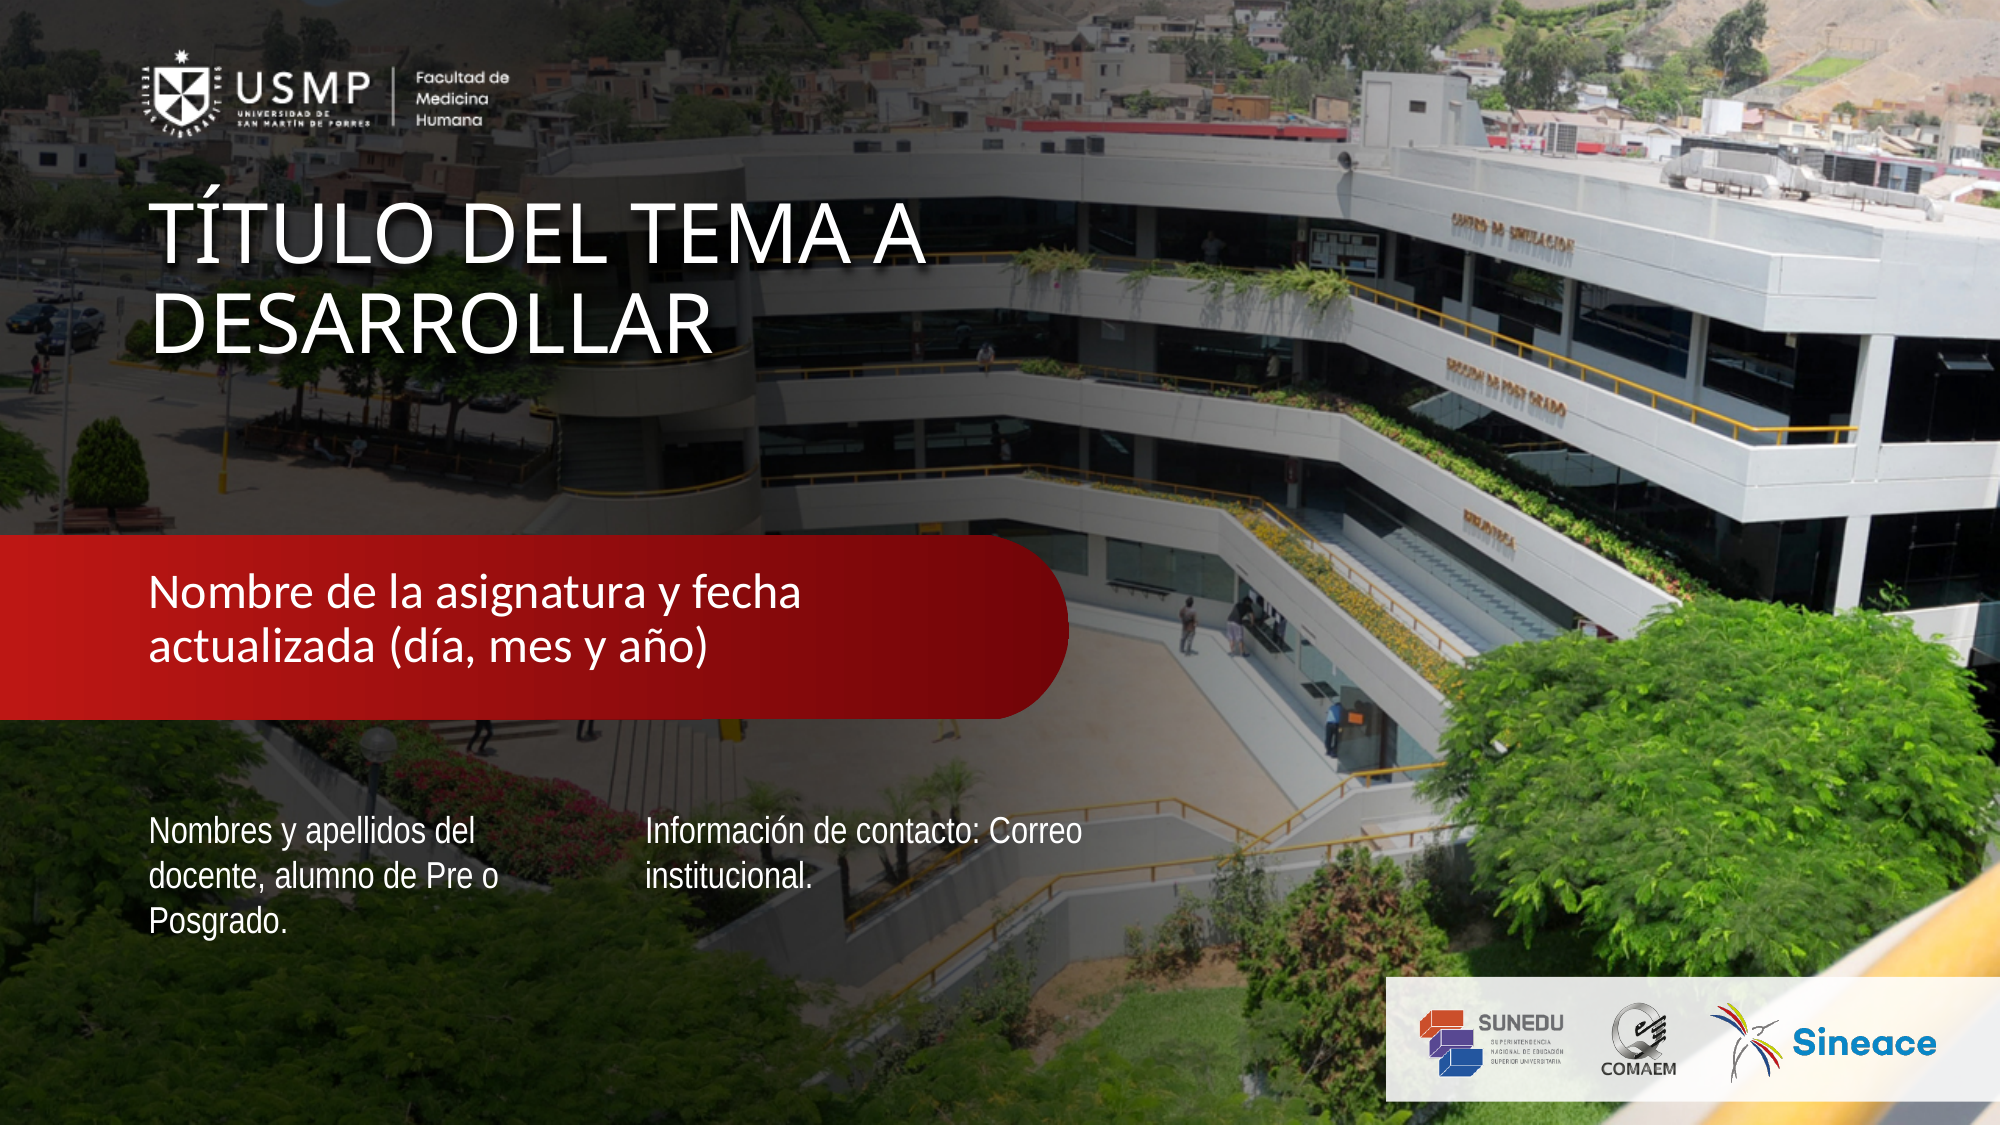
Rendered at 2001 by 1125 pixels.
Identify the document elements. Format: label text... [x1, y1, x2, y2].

picture [0, 0, 2000, 1125]
list Nombres y apellidos del docente, alumno de Pre o Posgrado. [133, 798, 566, 941]
subtitle Nombre de la asignatura y fecha actualizada (día, mes y año) [133, 557, 906, 691]
picture [1710, 1003, 1936, 1083]
picture [1416, 1007, 1565, 1079]
picture [1598, 1001, 1679, 1078]
list Información de contacto: Correo institucional. [630, 798, 1251, 941]
title TÍTULO DEL TEMA A DESARROLLAR [133, 184, 1263, 456]
